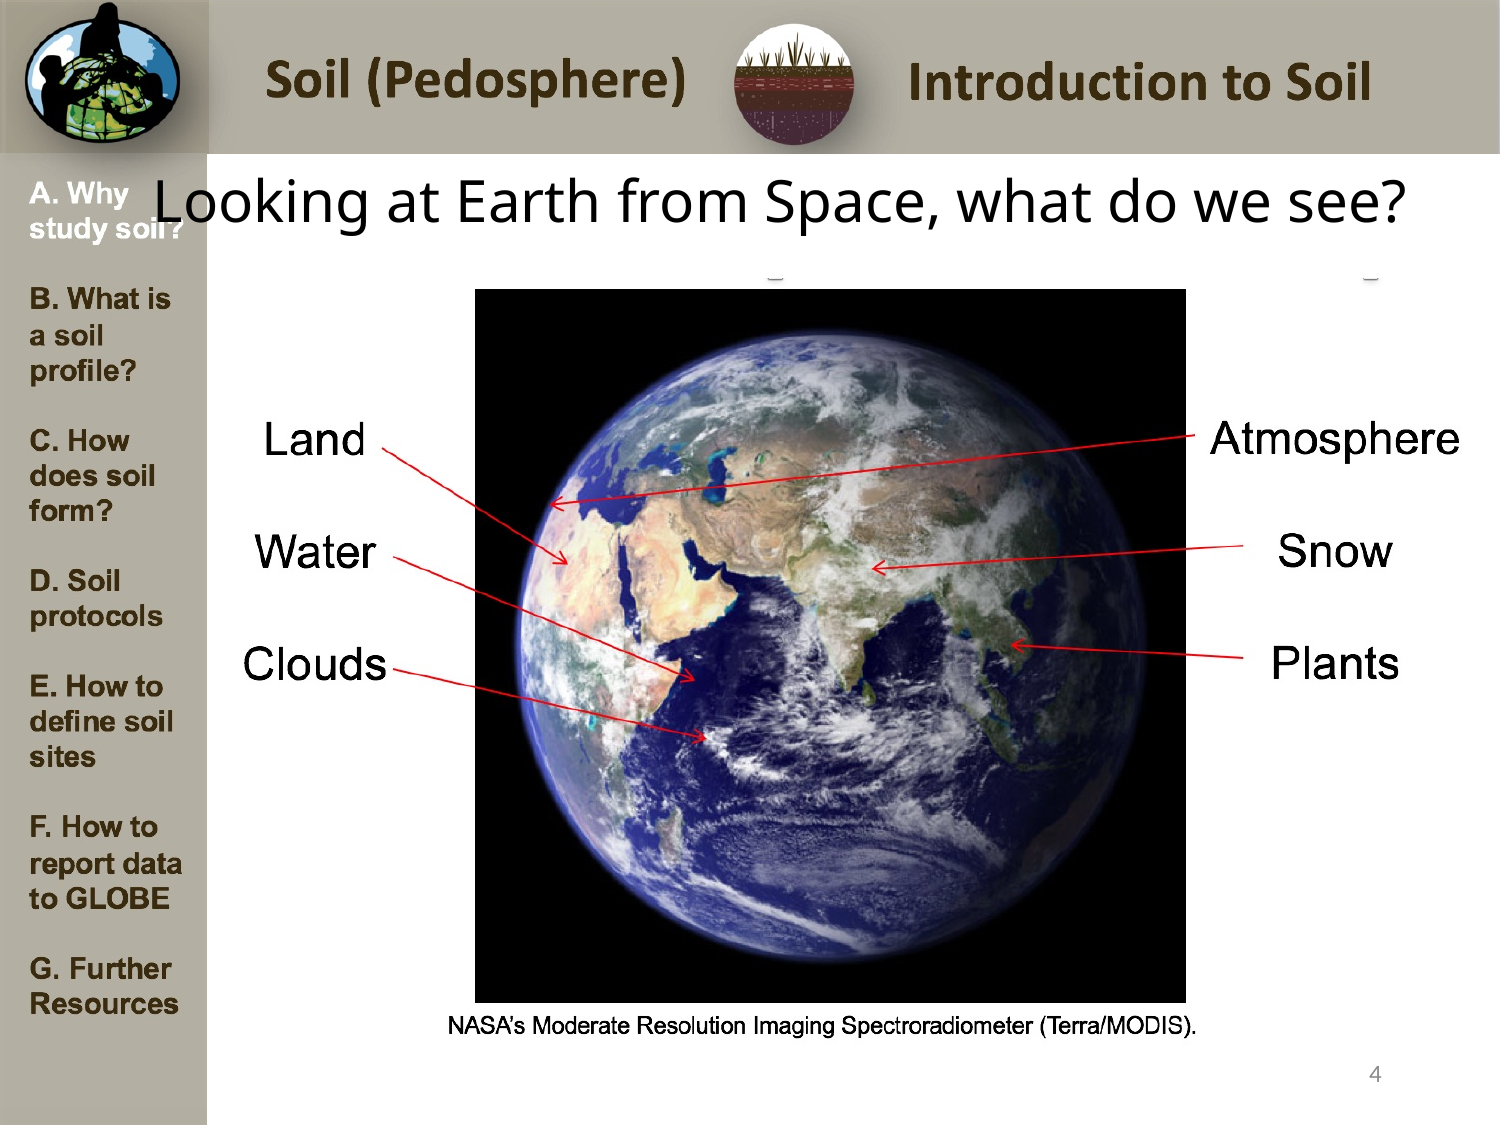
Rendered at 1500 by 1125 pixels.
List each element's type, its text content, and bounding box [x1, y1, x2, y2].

slide_number 3 [1059, 1059, 1397, 1103]
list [226, 279, 1500, 1059]
title Looking at Earth from Space, what do we see? [207, 154, 1427, 308]
picture [0, 0, 1500, 1125]
